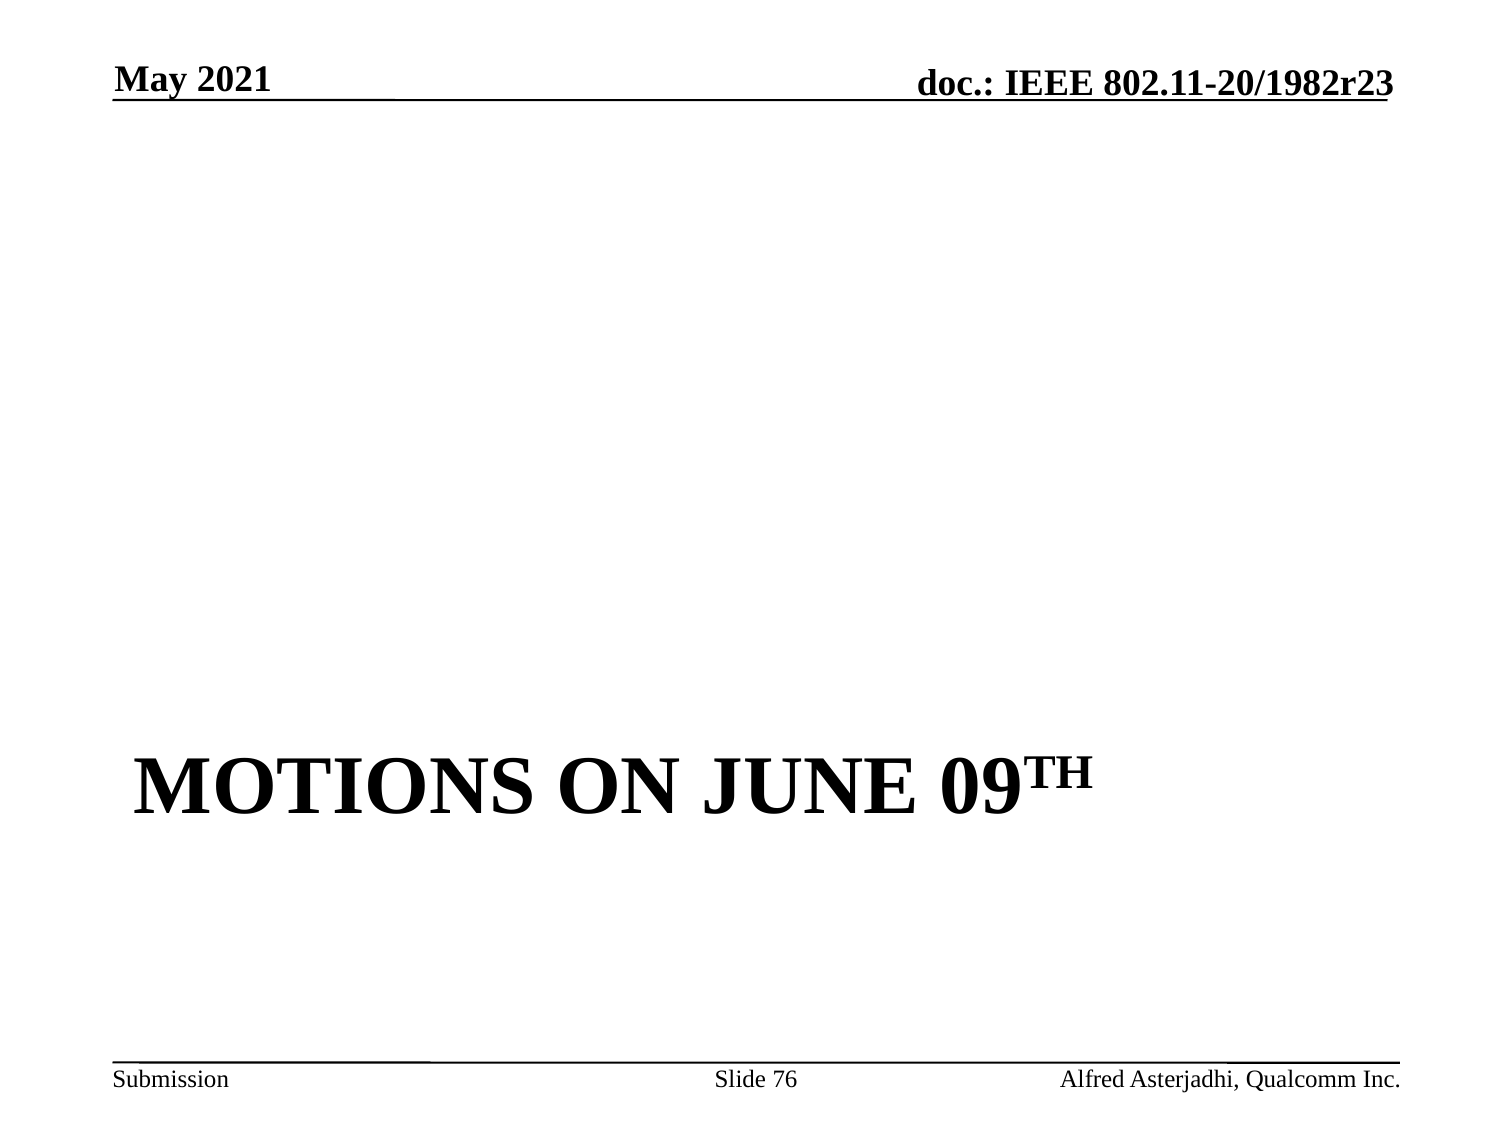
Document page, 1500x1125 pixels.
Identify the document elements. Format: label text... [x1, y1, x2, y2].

footer Alfred Asterjadhi, Qualcomm Inc. [878, 1061, 1402, 1093]
slide_number Slide 76 [712, 1061, 800, 1123]
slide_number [114, 54, 423, 100]
title Motions on June 09th [118, 722, 1394, 947]
